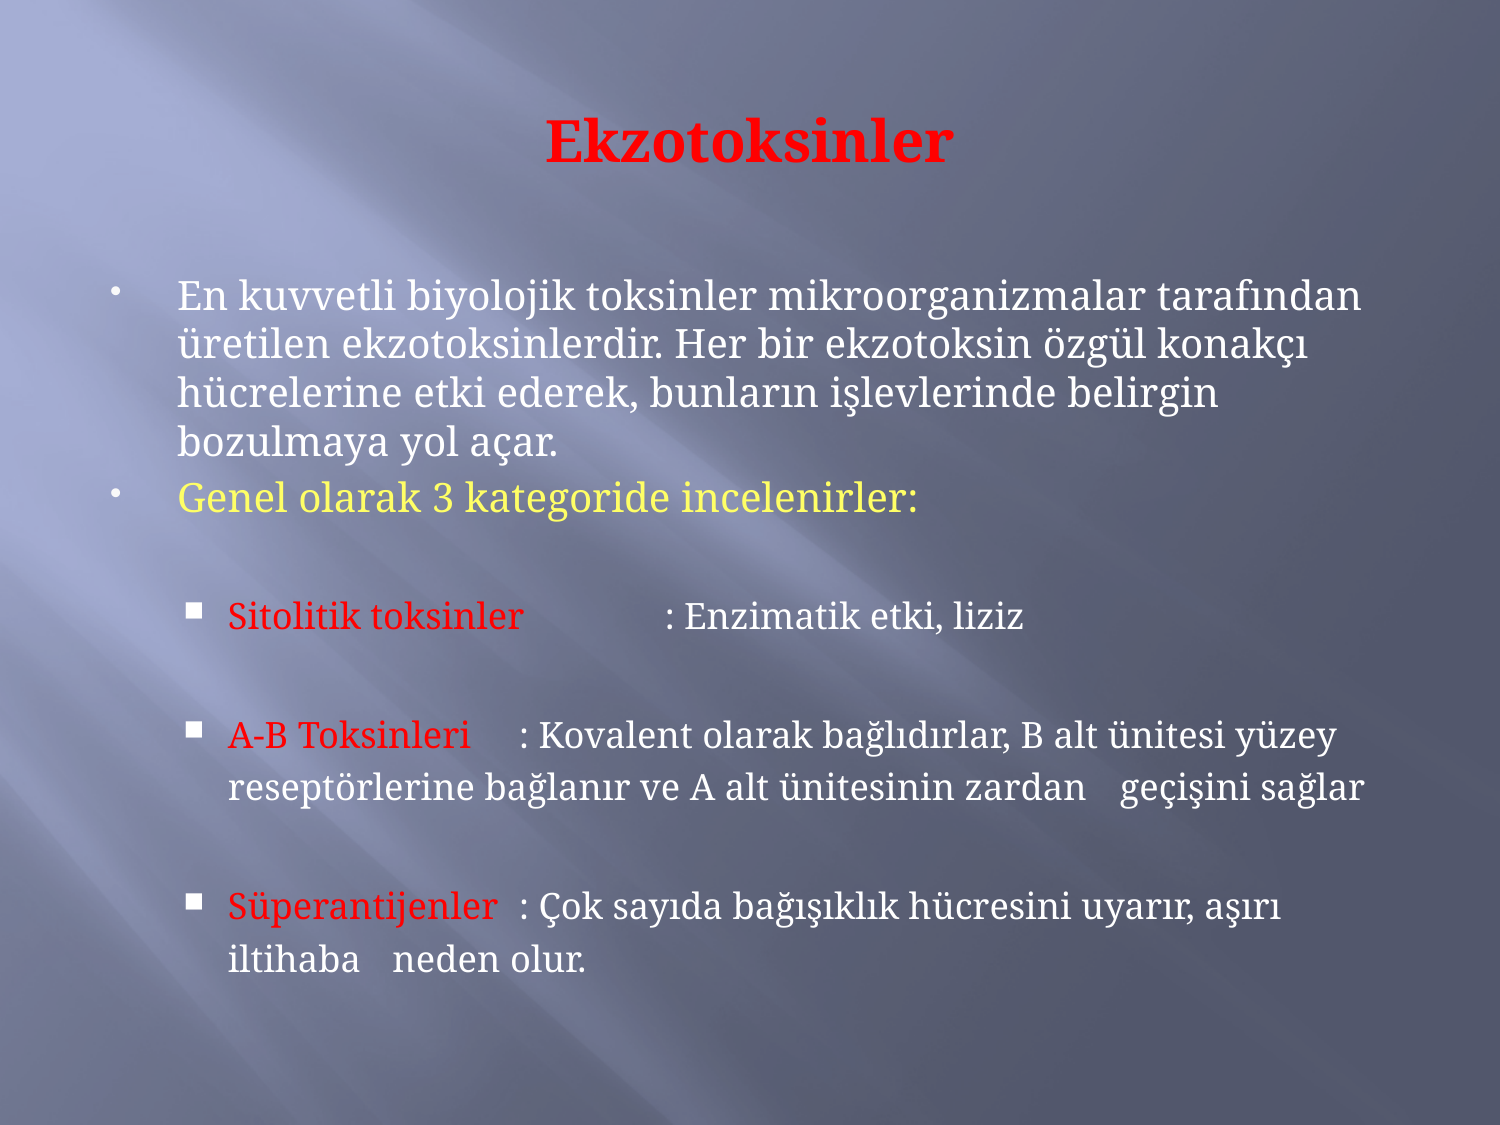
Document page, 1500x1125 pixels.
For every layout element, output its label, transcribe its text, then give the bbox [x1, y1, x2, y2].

title Ekzotoksinler [75, 45, 1425, 233]
list En kuvvetli biyolojik toksinler mikroorganizmalar tarafından üretilen ekzotoksinlerdir. Her bir ekzotoksin özgül konakçı hücrelerine etki ederek, bunların işlevlerinde belirgin bozulmaya yol açar. Genel olarak 3 kategoride incelenirler: Sitolitik toksinler : Enzimatik etki, liziz A-B Toksinleri : Kovalent olarak bağlıdırlar, B alt ünitesi yüzey reseptörlerine bağlanır ve A alt ünitesinin zardan geçişini sağlar Süperantijenler : Çok sayıda bağışıklık hücresini uyarır, aşırı iltihaba neden olur. [75, 262, 1425, 1035]
